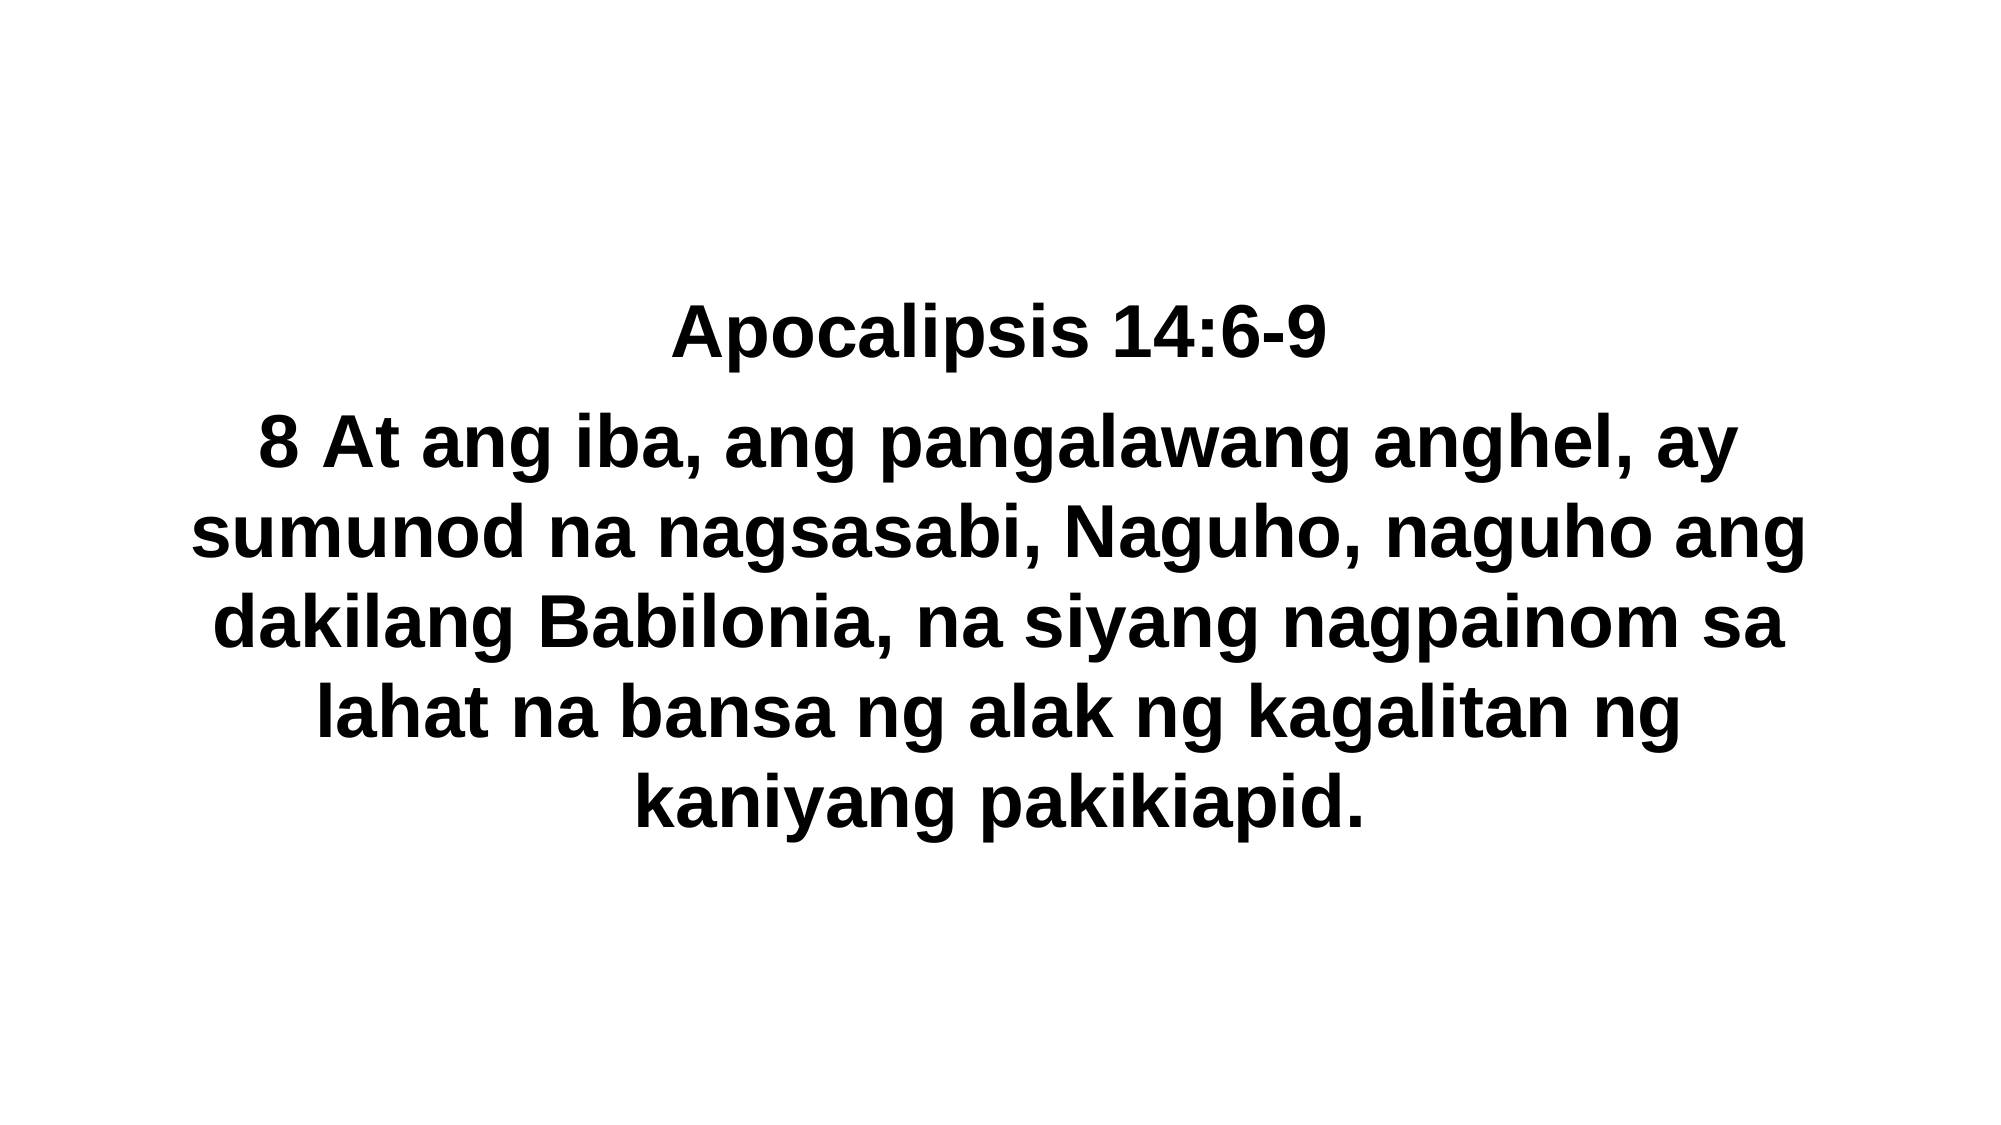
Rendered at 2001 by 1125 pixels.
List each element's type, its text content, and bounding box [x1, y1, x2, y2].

list Apocalipsis 14:6-9 8 At ang iba, ang pangalawang anghel, ay sumunod na nagsasabi, Naguho, naguho ang dakilang Babilonia, na siyang nagpainom sa lahat na bansa ng alak ng kagalitan ng kaniyang pakikiapid. [137, 129, 1863, 996]
